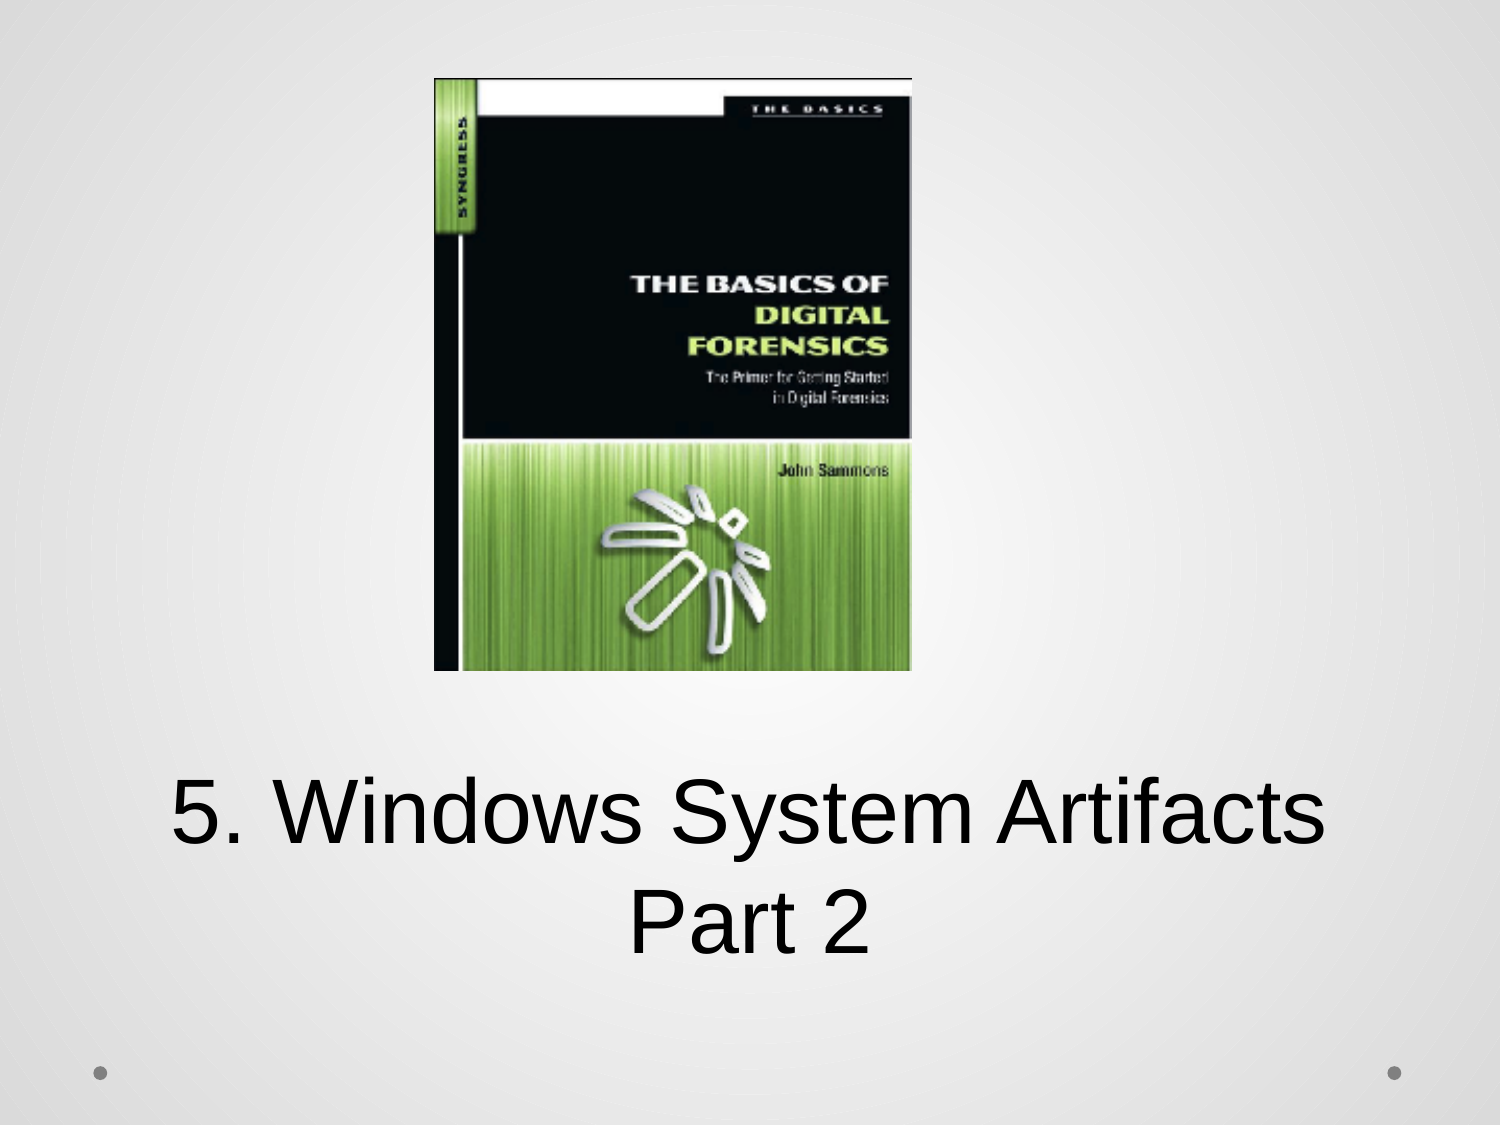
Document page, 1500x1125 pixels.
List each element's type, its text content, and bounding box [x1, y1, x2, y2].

picture [434, 78, 912, 671]
title 5. Windows System Artifacts Part 2 [112, 99, 1388, 980]
